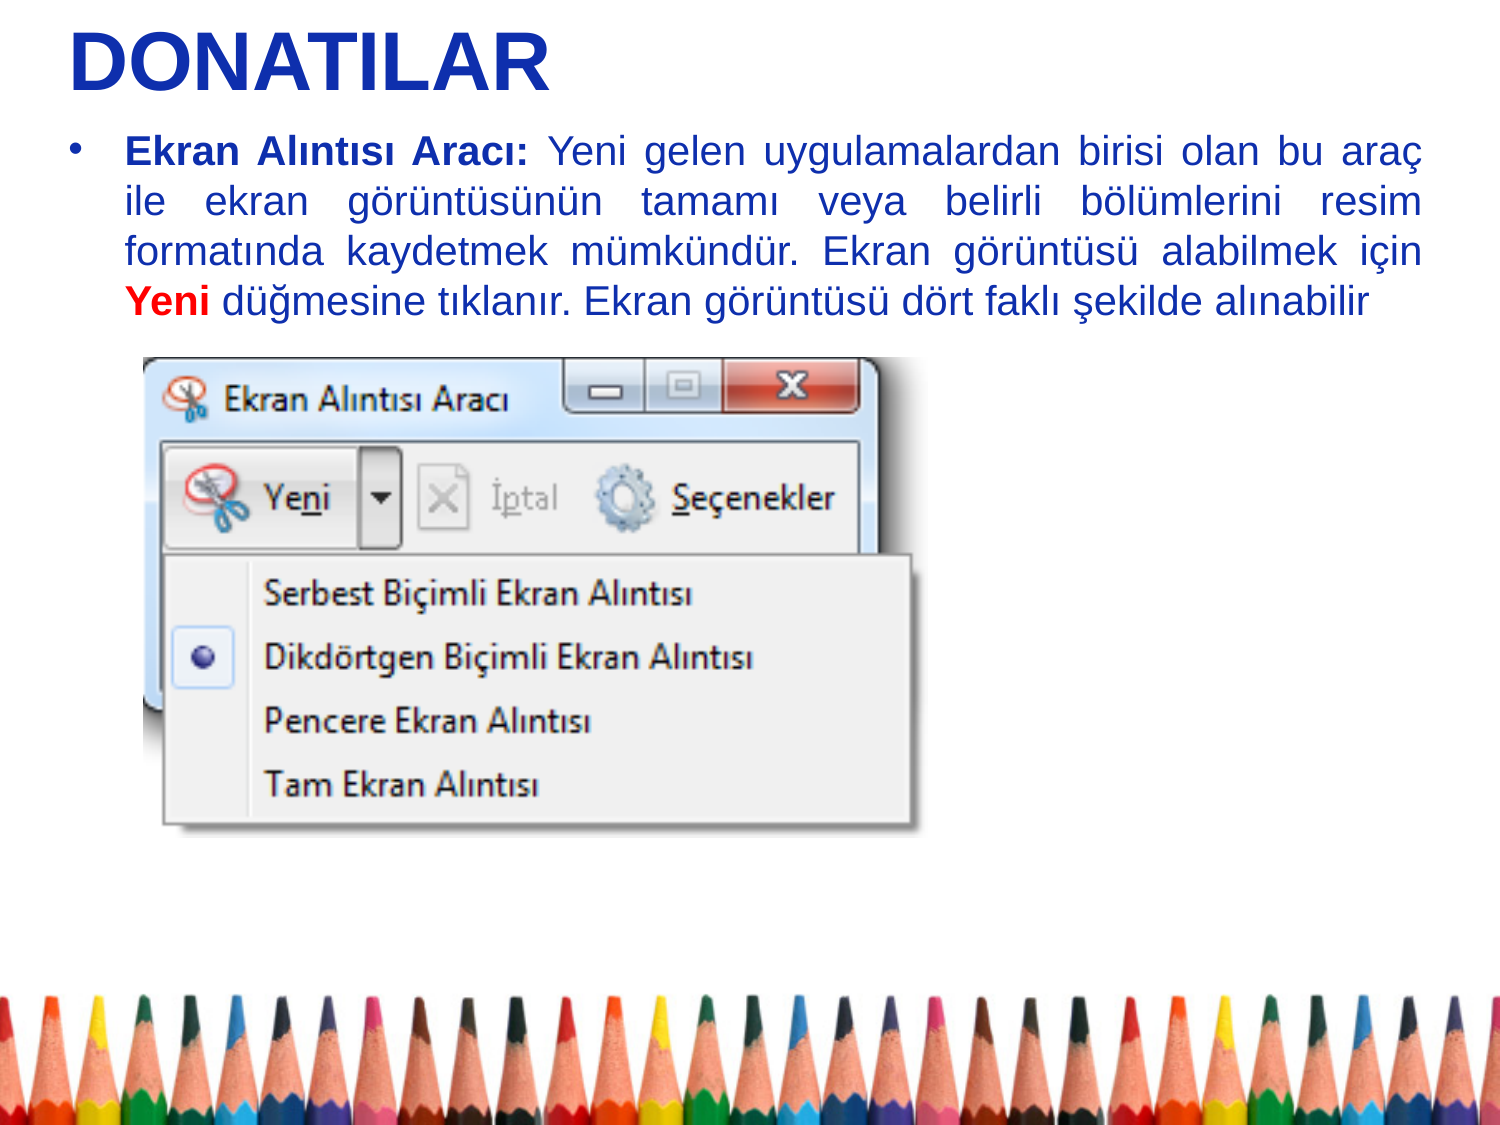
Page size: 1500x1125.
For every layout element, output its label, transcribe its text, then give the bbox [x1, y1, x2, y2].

text_box DONATILAR [53, 0, 1438, 115]
text_box Ekran Alıntısı Aracı: Yeni gelen uygulamalardan birisi olan bu araç ile ekran görüntüsünün tamamı veya belirli bölümlerini resim formatında kaydetmek mümkündür. Ekran görüntüsü alabilmek için Yeni düğmesine tıklanır. Ekran görüntüsü dört faklı şekilde alınabilir [53, 116, 1438, 955]
picture [0, 0, 1500, 1125]
